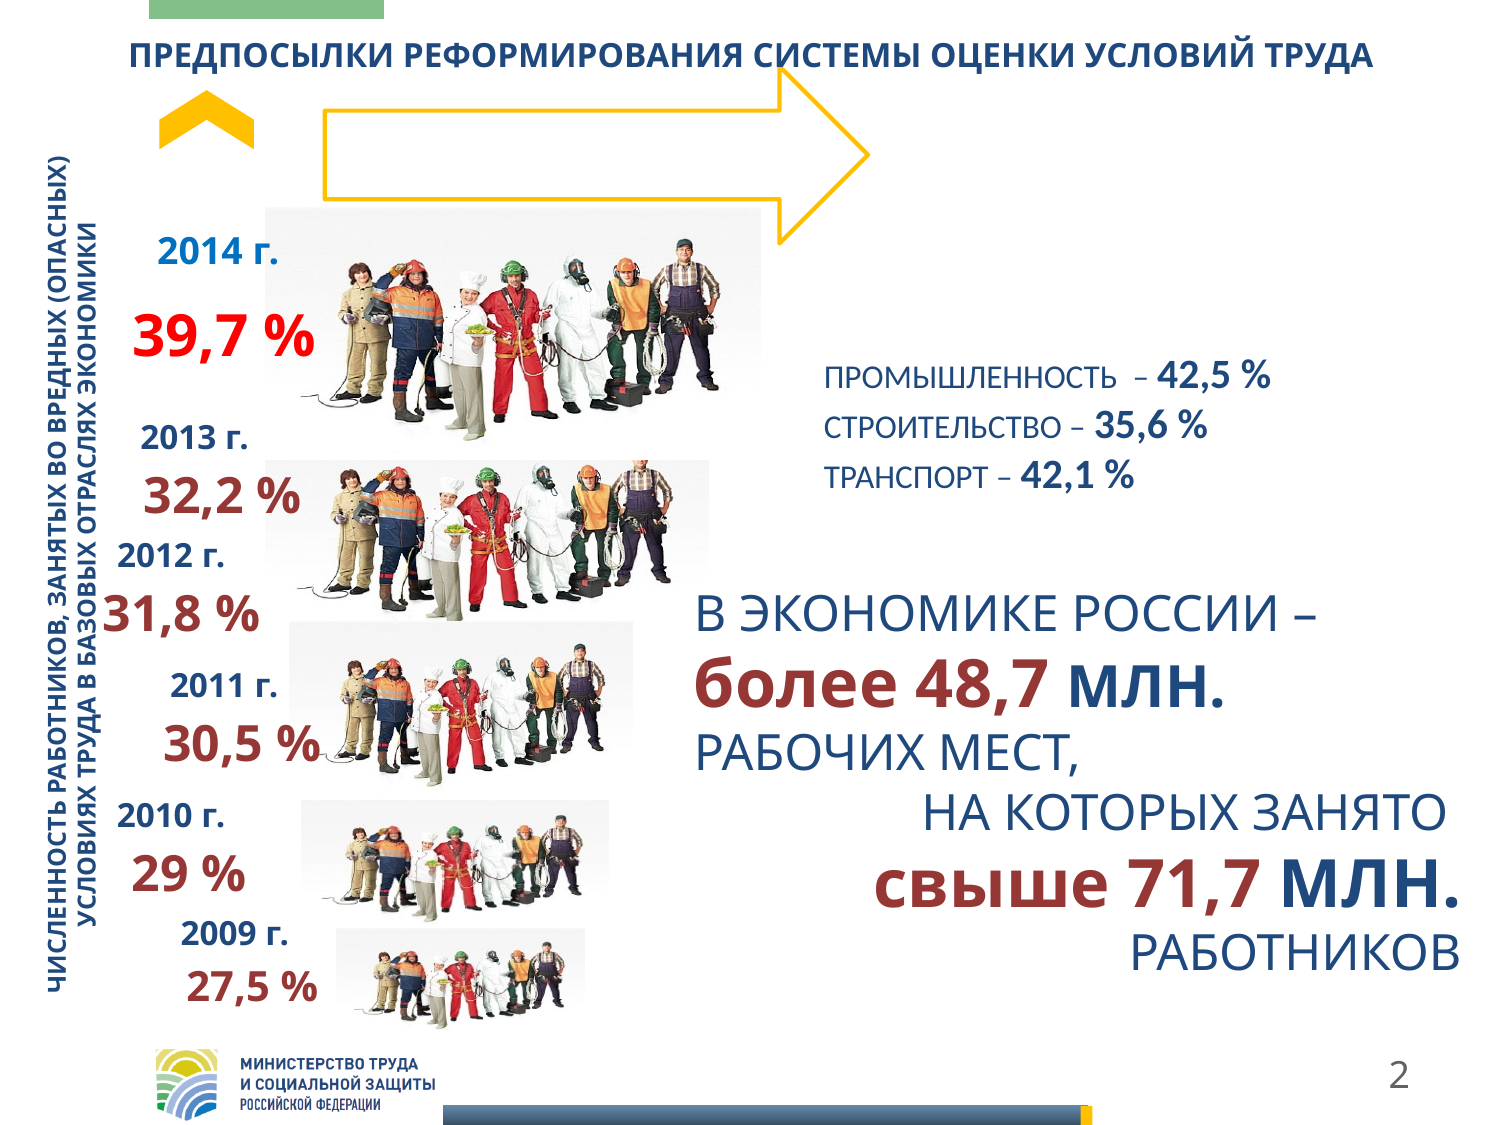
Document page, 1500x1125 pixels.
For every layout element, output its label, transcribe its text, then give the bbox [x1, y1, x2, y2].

text_box 2013 г. [100, 408, 260, 464]
text_box 2010 г. [113, 786, 254, 834]
text_box ПРЕДПОСЫЛКИ РЕФОРМИРОВАНИЯ СИСТЕМЫ ОЦЕНКИ УСЛОВИЙ ТРУДА [29, 18, 1483, 91]
text_box 2009 г. [123, 904, 331, 952]
text_box 31,8 % [113, 574, 261, 649]
picture [147, 1043, 444, 1125]
text_box 39,7 % [100, 290, 260, 376]
text_box 27,5 % [123, 952, 331, 1018]
text_box В ЭКОНОМИКЕ РОССИИ – более 48,7 МЛН. РАБОЧИХ МЕСТ, НА КОТОРЫХ ЗАНЯТО свыше 71,7 МЛН. РАБОТНИКОВ [679, 609, 1477, 953]
text_box 2014 г. [123, 219, 260, 280]
picture [265, 207, 762, 1037]
text_box 32,2 % [112, 456, 260, 531]
text_box ПРОМЫШЛЕННОСТЬ – 42,5 % СТРОИТЕЛЬСТВО – 35,6 % ТРАНСПОРТ – 42,1 % [809, 339, 1400, 539]
slide_number 2 [1340, 1046, 1425, 1107]
text_box [1079, 1104, 1094, 1125]
text_box ЧИСЛЕННОСТЬ РАБОТНИКОВ, ЗАНЯТЫХ ВО ВРЕДНЫХ (ОПАСНЫХ) УСЛОВИЯХ ТРУДА В БАЗОВЫХ ОТРАСЛЯХ ЭКОНОМИКИ [29, 125, 113, 1024]
text_box 29 % [113, 834, 290, 909]
picture [149, 0, 385, 19]
text_box 2011 г. [123, 656, 283, 712]
text_box [322, 91, 871, 246]
text_box 2012 г. [113, 531, 260, 574]
text_box [157, 88, 257, 152]
text_box 30,5 % [147, 704, 283, 779]
text_box [448, 1105, 1079, 1125]
